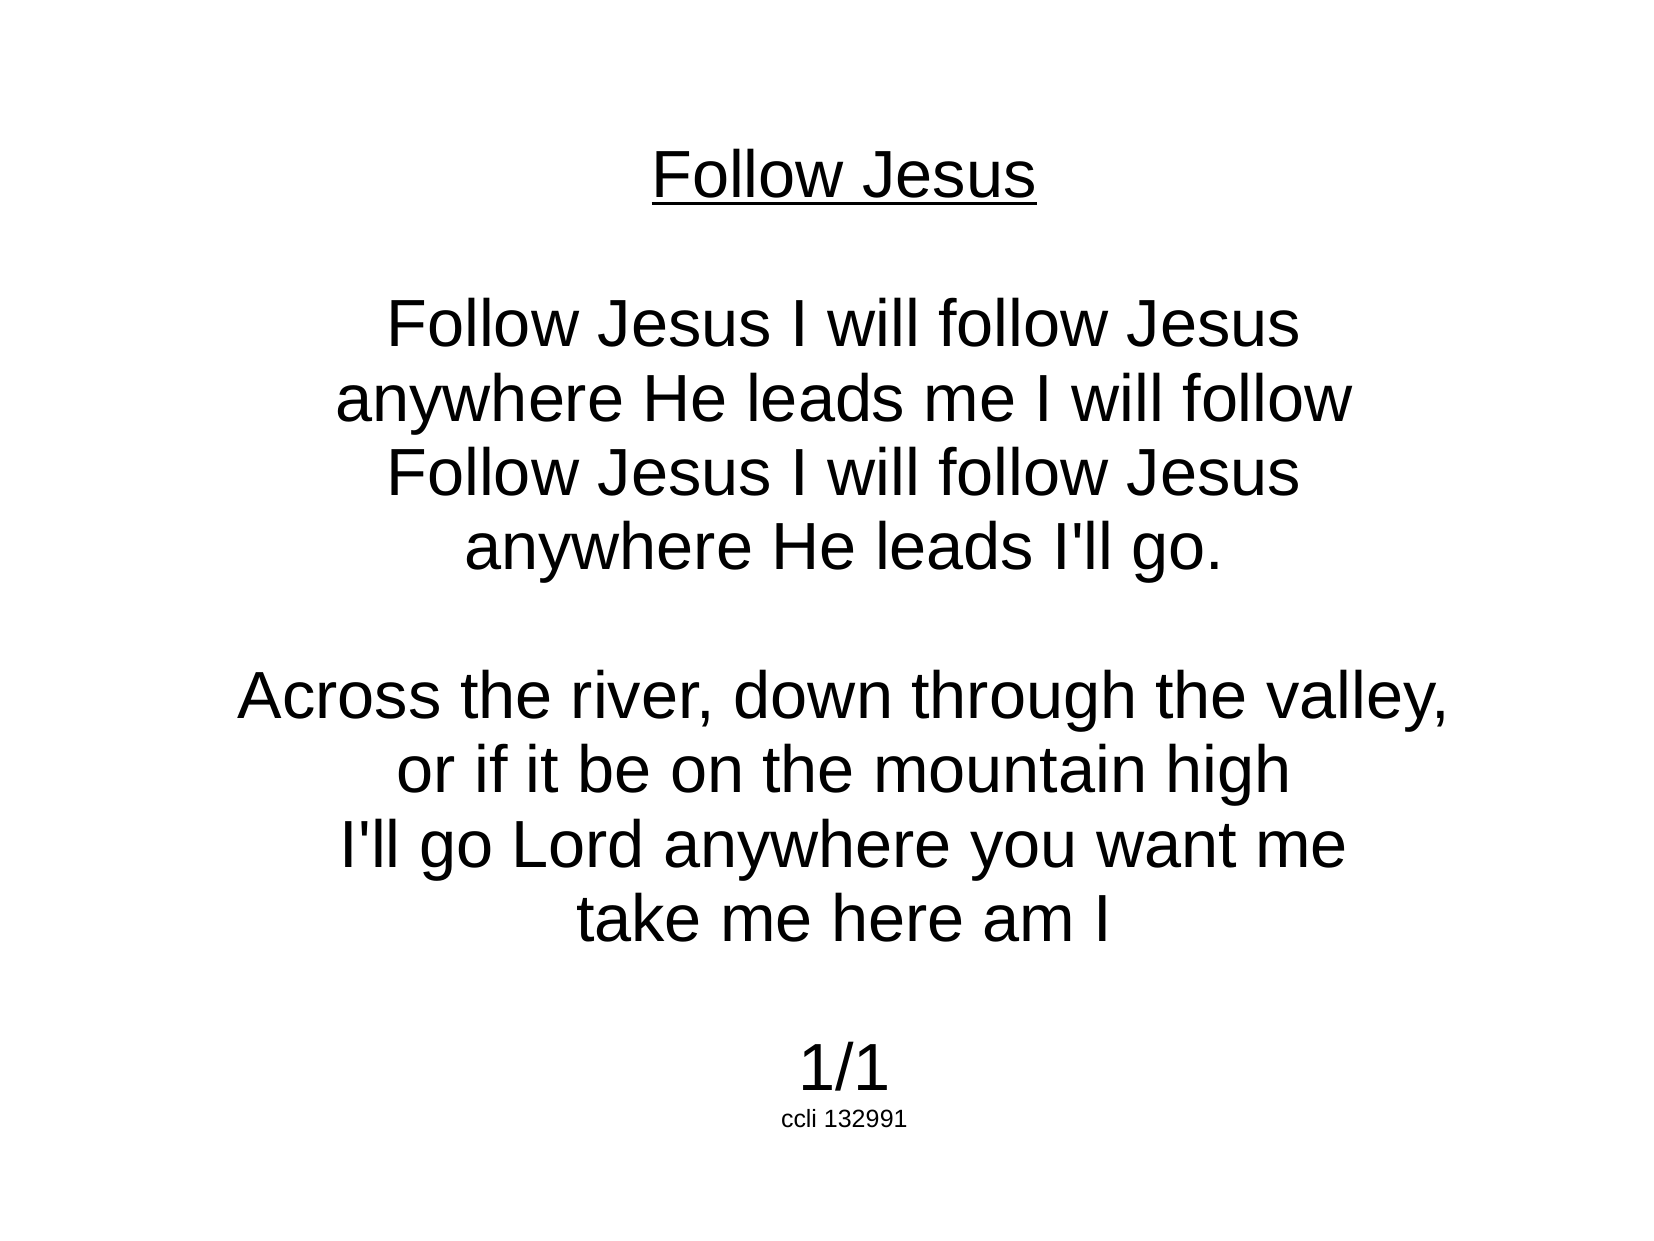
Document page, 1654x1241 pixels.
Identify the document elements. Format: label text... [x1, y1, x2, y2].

text_box Follow Jesus Follow Jesus I will follow Jesus anywhere He leads me I will follow Follow Jesus I will follow Jesus anywhere He leads I'll go. Across the river, down through the valley, or if it be on the mountain high I'll go Lord anywhere you want me take me here am I 1/1 ccli 132991 [17, 126, 1654, 1142]
